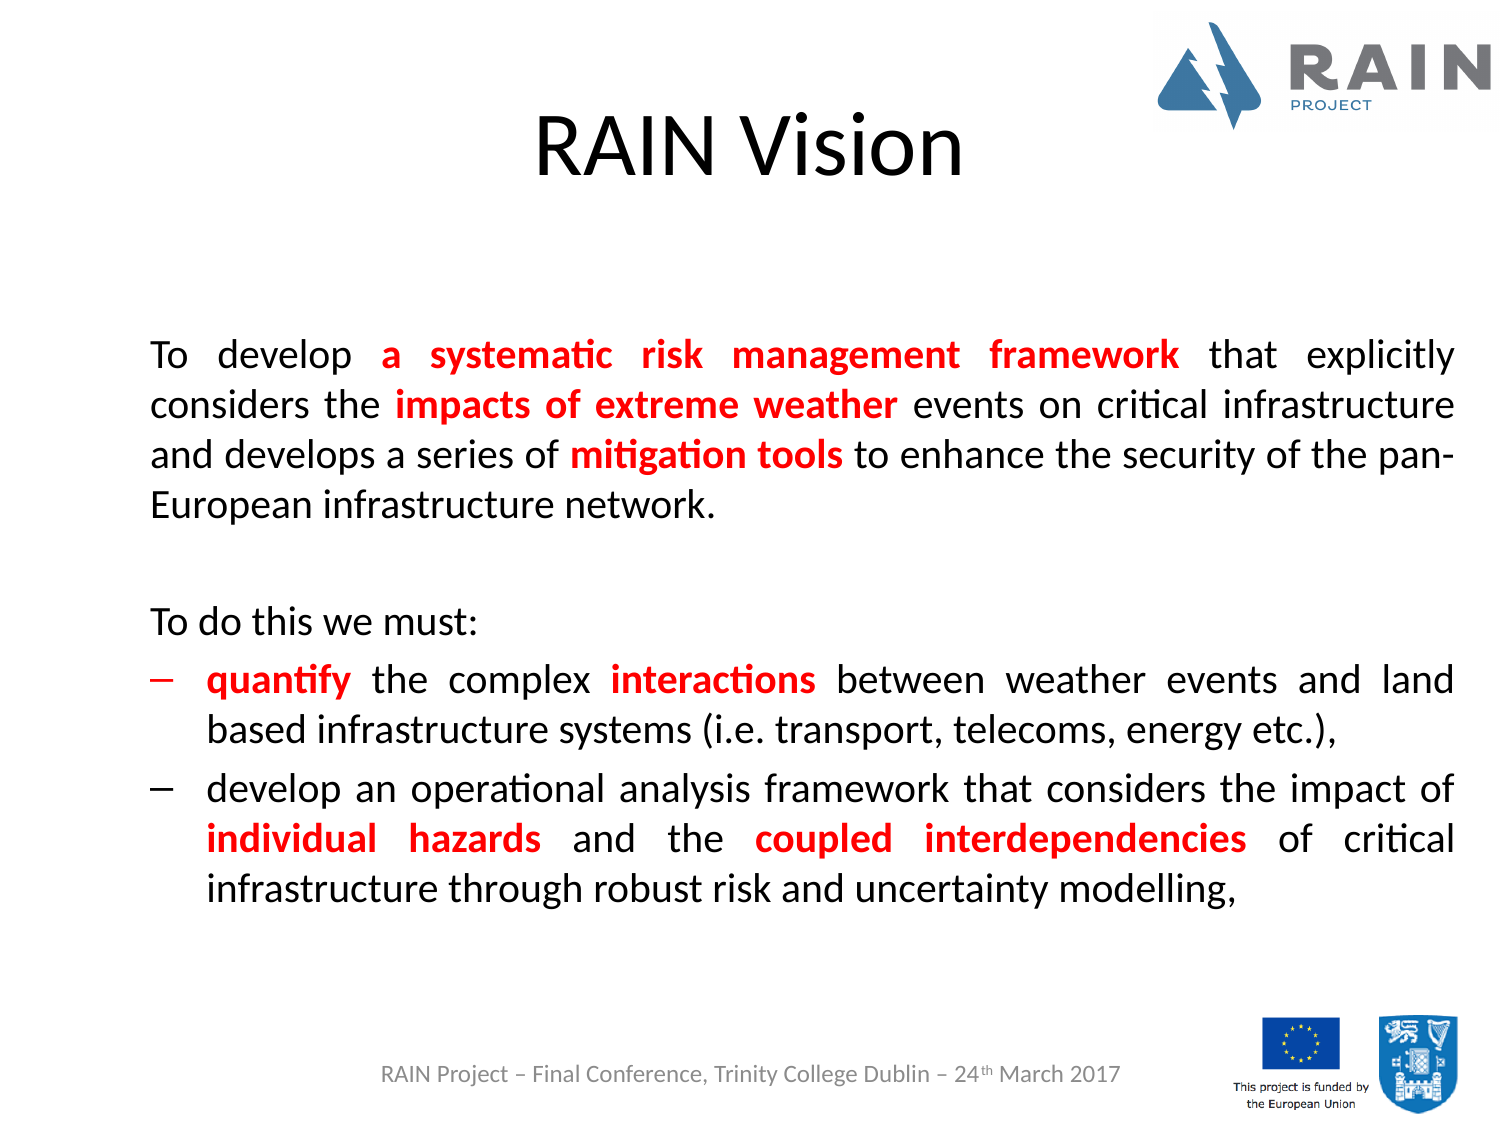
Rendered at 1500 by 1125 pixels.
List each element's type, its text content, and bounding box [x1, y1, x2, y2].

footer RAIN Project – Final Conference, Trinity College Dublin – 24th March 2017 [347, 1042, 1154, 1103]
picture [1222, 1012, 1459, 1118]
picture [1153, 11, 1500, 133]
title RAIN Vision [74, 44, 1426, 233]
list To develop a systematic risk management framework that explicitly considers the impacts of extreme weather events on critical infrastructure and develops a series of mitigation tools to enhance the security of the pan-European infrastructure network. To do this we must: quantify the complex interactions between weather events and land based infrastructure systems (i.e. transport, telecoms, energy etc.), develop an operational analysis framework that considers the impact of individual hazards and the coupled interdependencies of critical infrastructure through robust risk and uncertainty modelling, [74, 319, 1471, 1040]
